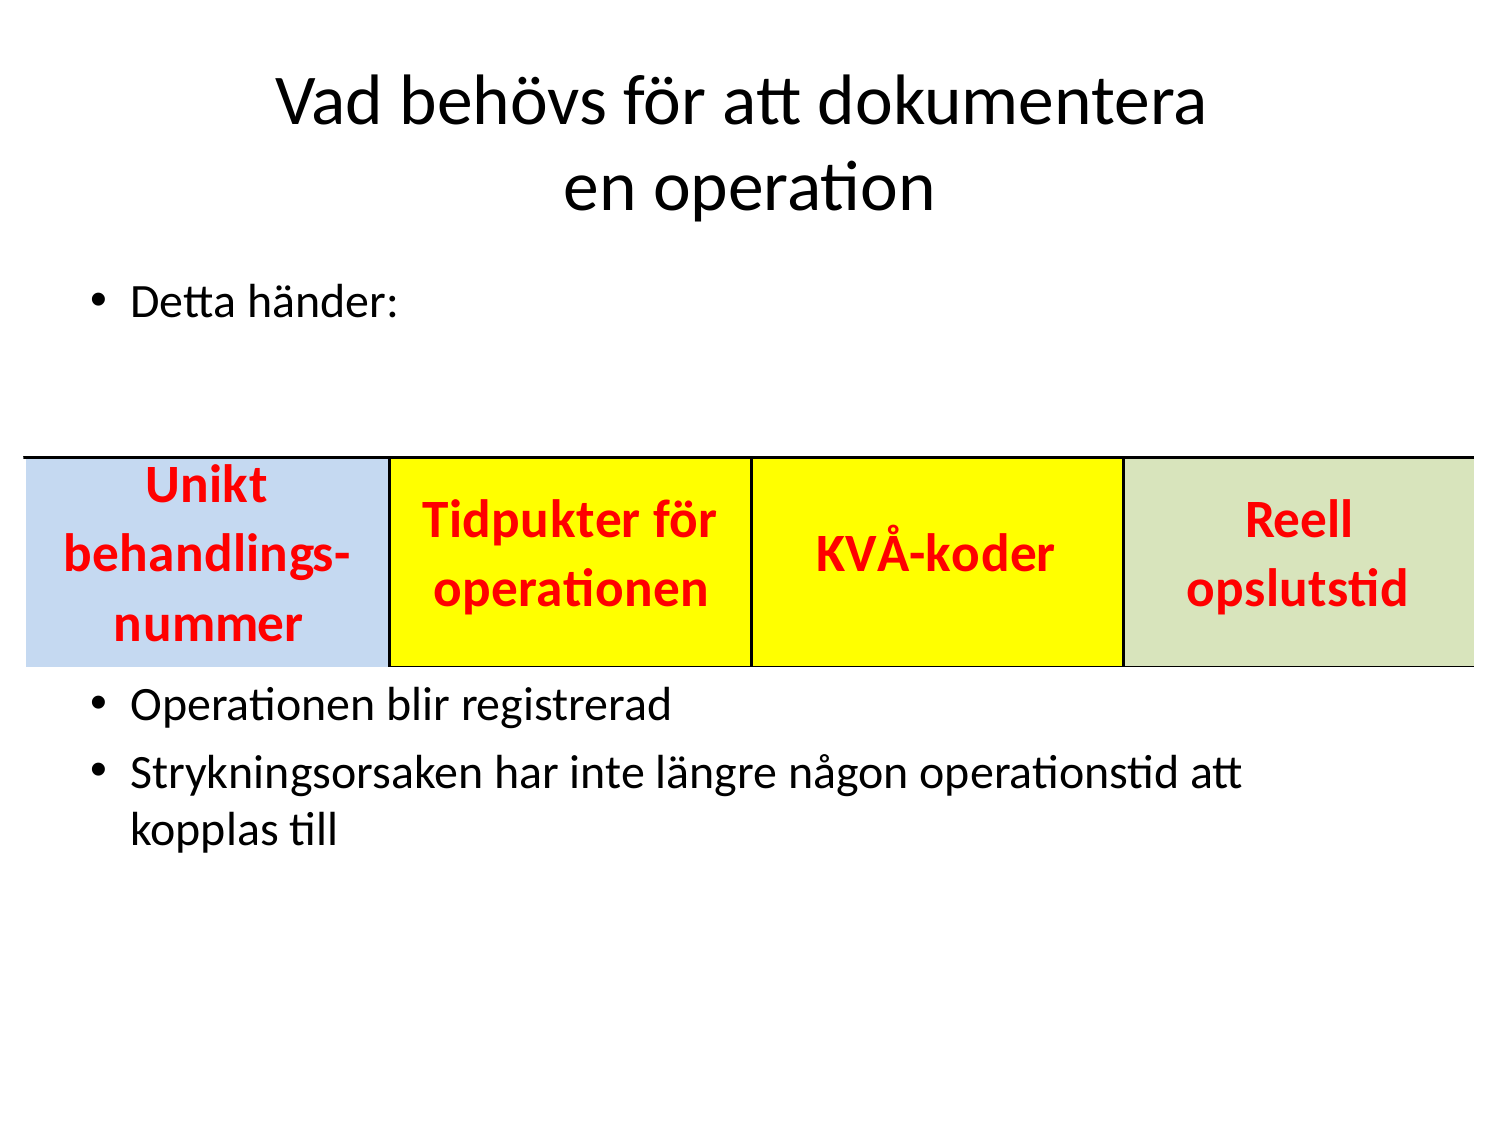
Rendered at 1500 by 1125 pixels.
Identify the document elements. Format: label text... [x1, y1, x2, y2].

list Detta händer: Operationen blir registrerad Strykningsorsaken har inte längre någon operationstid att kopplas till [75, 678, 1425, 1005]
list Detta händer: Operationen blir registrerad Strykningsorsaken har inte längre någon operationstid att kopplas till [75, 262, 1425, 454]
title Vad behövs för att dokumentera en operation [75, 45, 1425, 233]
picture [23, 455, 1477, 669]
